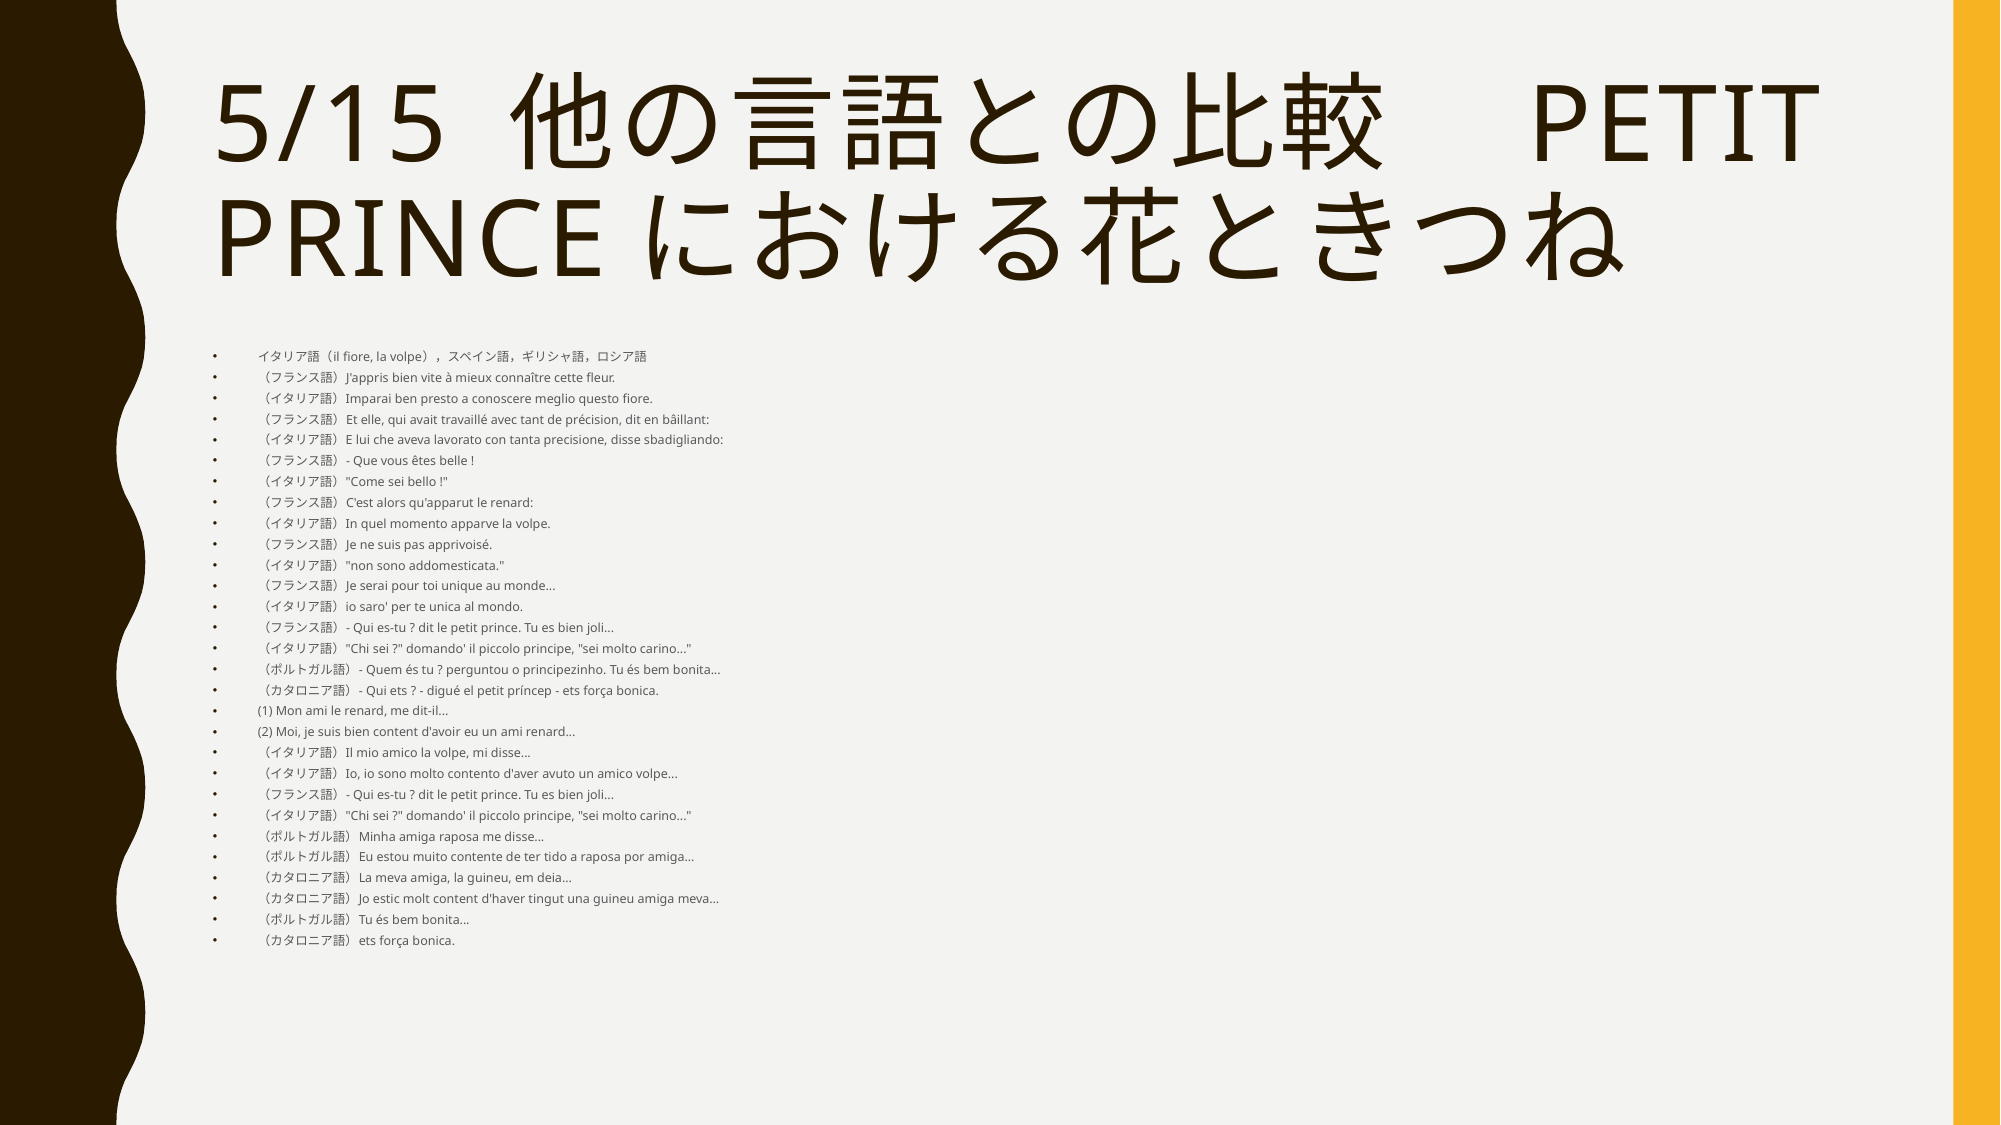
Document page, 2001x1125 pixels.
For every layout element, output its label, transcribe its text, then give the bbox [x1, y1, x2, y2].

list イタリア語（il fiore, la volpe），スペイン語，ギリシャ語，ロシア語 （フランス語）J'appris bien vite à mieux connaître cette fleur. （イタリア語）Imparai ben presto a conoscere meglio questo fiore. （フランス語）Et elle, qui avait travaillé avec tant de précision, dit en bâillant: （イタリア語）E lui che aveva lavorato con tanta precisione, disse sbadigliando: （フランス語）- Que vous êtes belle ! （イタリア語）"Come sei bello !" （フランス語）C'est alors qu'apparut le renard: （イタリア語）In quel momento apparve la volpe. （フランス語）Je ne suis pas apprivoisé. （イタリア語）"non sono addomesticata." （フランス語）Je serai pour toi unique au monde... （イタリア語）io saro' per te unica al mondo. （フランス語）- Qui es-tu ? dit le petit prince. Tu es bien joli... （イタリア語）"Chi sei ?" domando' il piccolo principe, "sei molto carino..." （ポルトガル語）- Quem és tu ? perguntou o principezinho. Tu és bem bonita... （カタロニア語）- Qui ets ? - digué el petit príncep - ets força bonica. (1) Mon ami le renard, me dit-il... (2) Moi, je suis bien content d'avoir eu un ami renard... （イタリア語）Il mio amico la volpe, mi disse... （イタリア語）Io, io sono molto contento d'aver avuto un amico volpe... （フランス語）- Qui es-tu ? dit le petit prince. Tu es bien joli... （イタリア語）"Chi sei ?" domando' il piccolo principe, "sei molto carino..." （ポルトガル語）Minha amiga raposa me disse... （ポルトガル語）Eu estou muito contente de ter tido a raposa por amiga... （カタロニア語）La meva amiga, la guineu, em deia... （カタロニア語）Jo estic molt content d'haver tingut una guineu amiga meva... （ポルトガル語）Tu és bem bonita... （カタロニア語）ets força bonica. [204, 339, 1336, 965]
title 5/15 他の言語との比較 Petit Princeにおける花ときつね [204, 62, 1876, 308]
